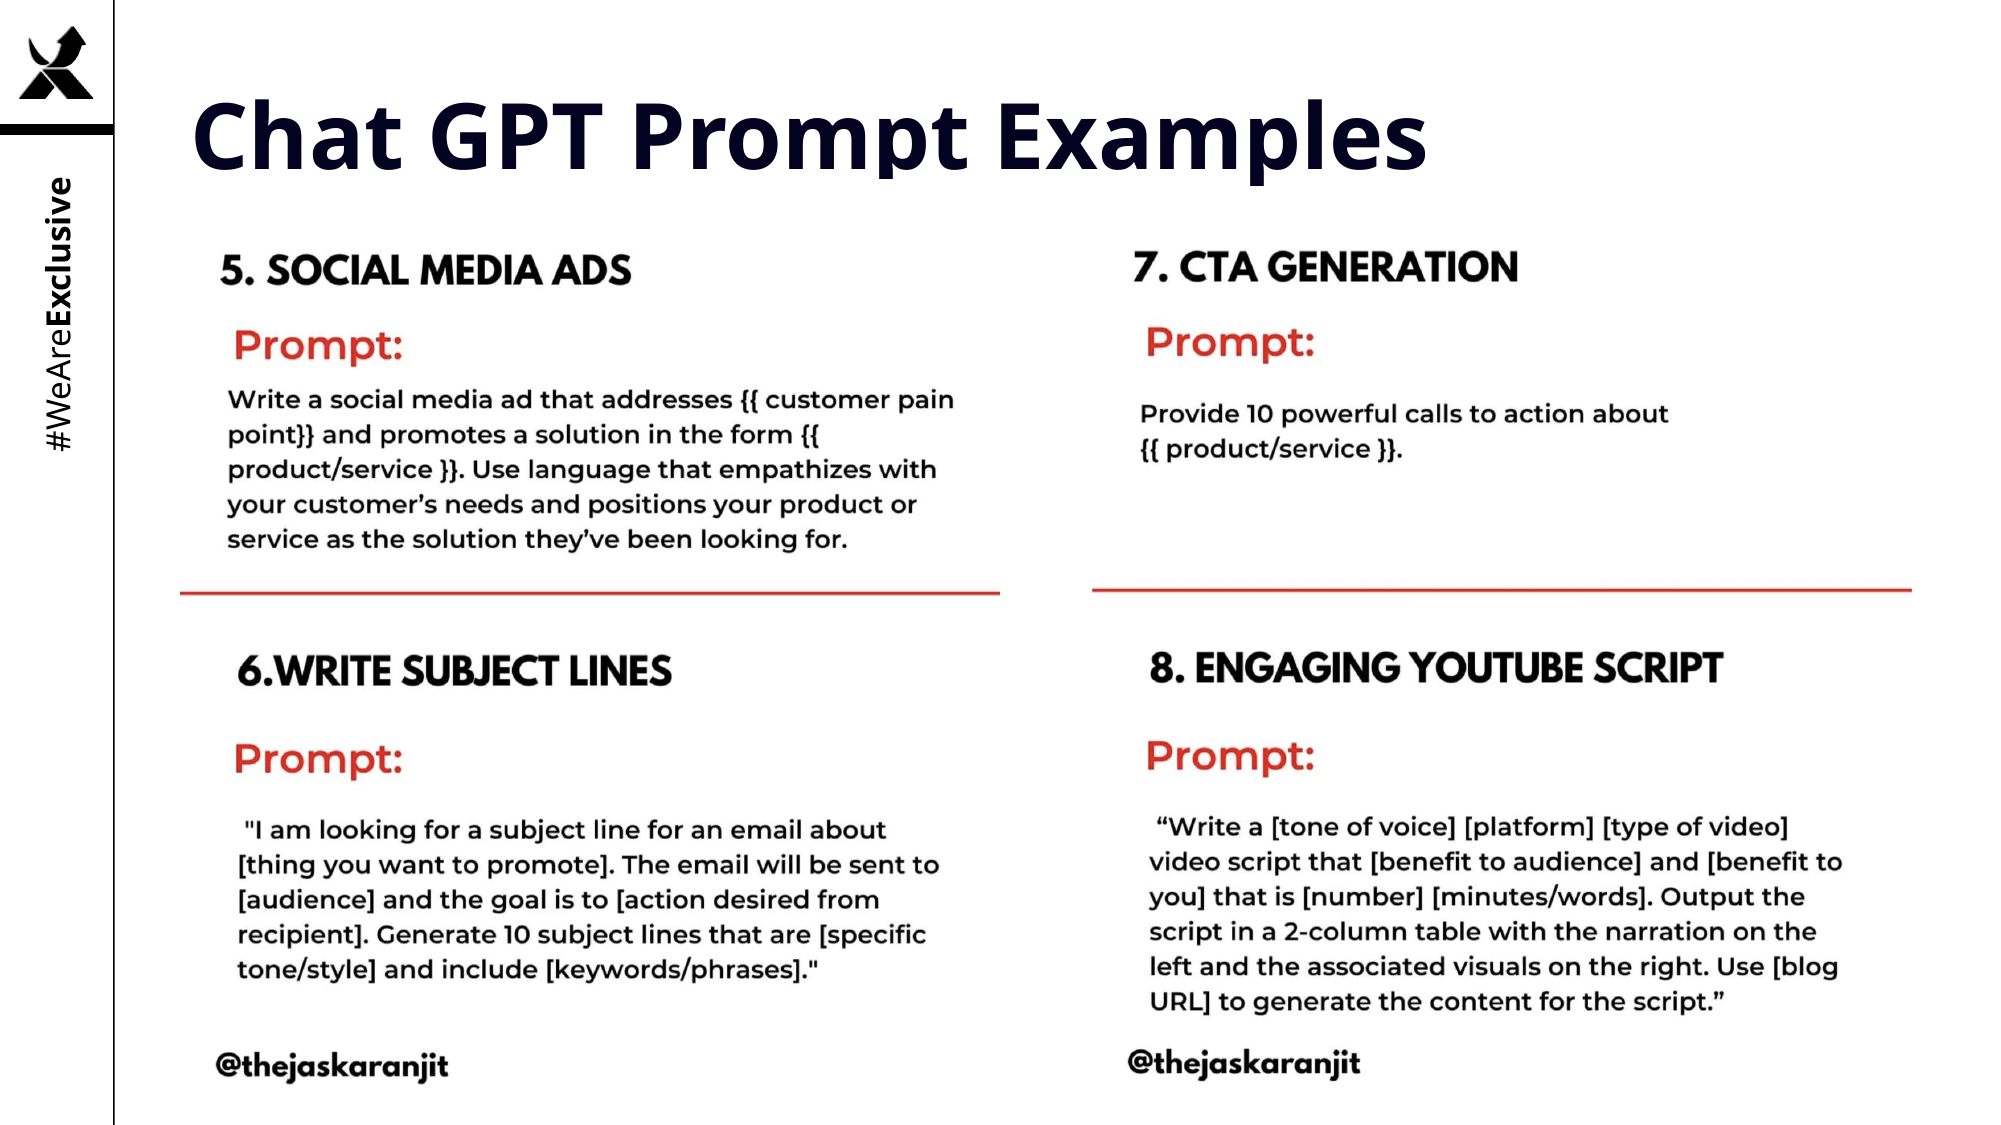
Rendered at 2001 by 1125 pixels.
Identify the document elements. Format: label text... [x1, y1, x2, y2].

title Chat GPT Prompt Examples [175, 82, 1939, 180]
picture [180, 179, 1000, 1104]
picture [1092, 186, 1912, 1104]
picture [19, 26, 93, 99]
